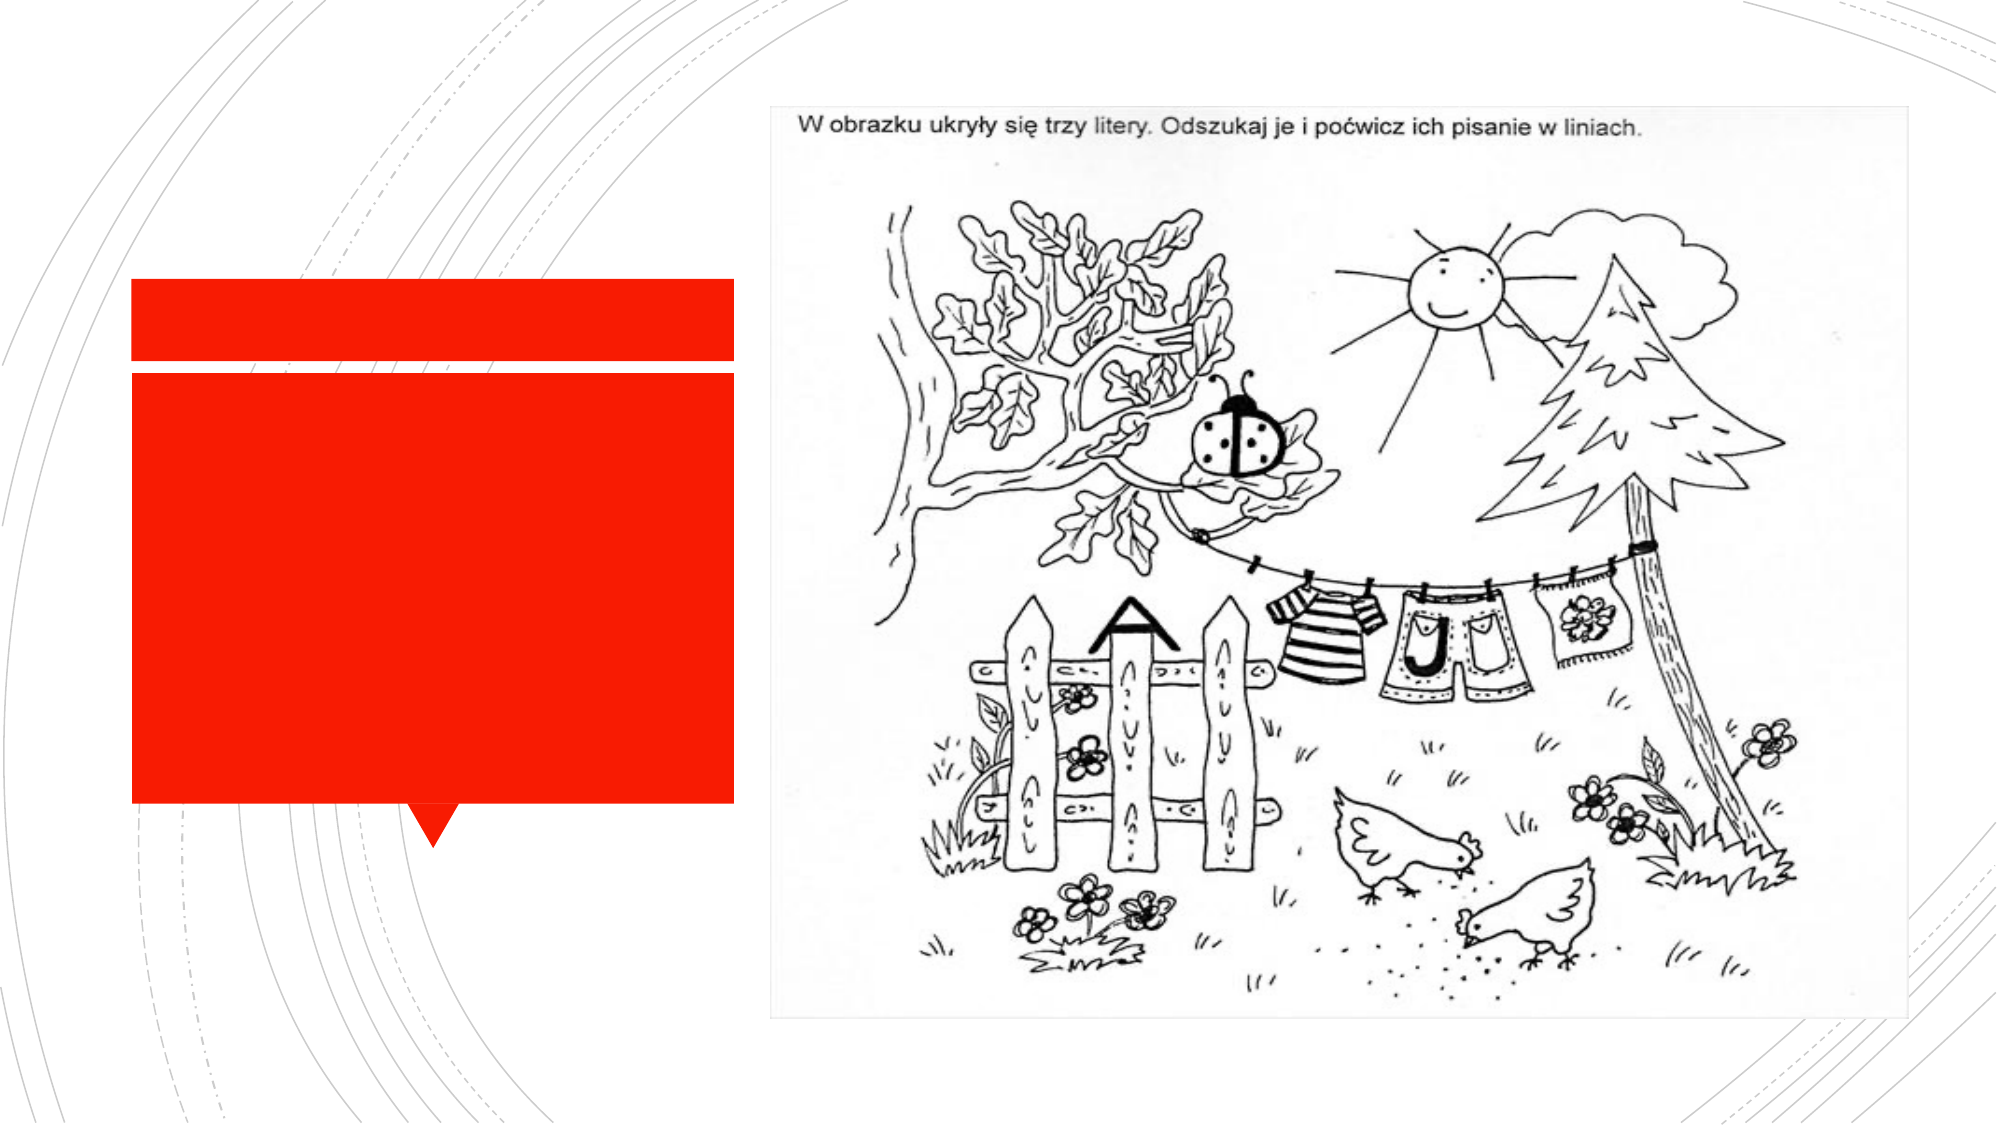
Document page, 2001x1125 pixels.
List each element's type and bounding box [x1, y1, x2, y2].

list [770, 106, 1909, 1019]
